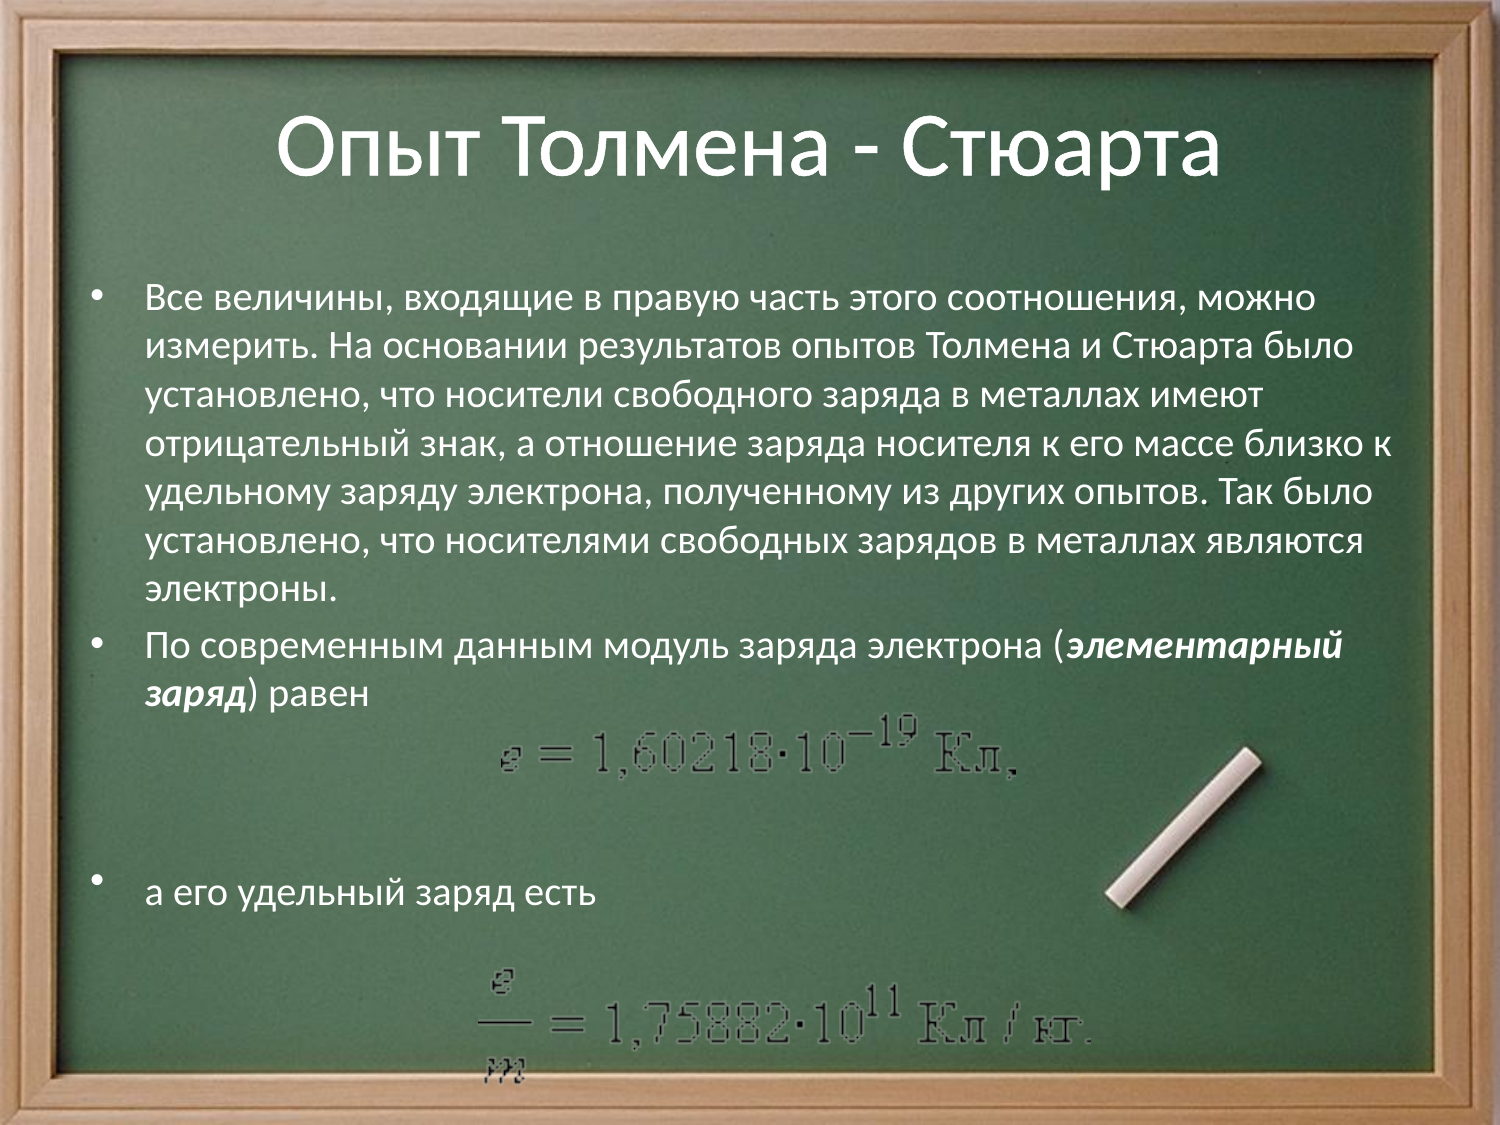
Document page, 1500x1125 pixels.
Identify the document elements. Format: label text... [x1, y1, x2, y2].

title Опыт Толмена - Стюарта [75, 45, 1425, 233]
list Все величины, входящие в правую часть этого соотношения, можно измерить. На основании результатов опытов Толмена и Стюарта было установлено, что носители свободного заряда в металлах имеют отрицательный знак, а отношение заряда носителя к его массе близко к удельному заряду электрона, полученному из других опытов. Так было установлено, что носителями свободных зарядов в металлах являются электроны. По современным данным модуль заряда электрона (элементарный заряд) равен а его удельный заряд есть [75, 262, 1425, 1005]
picture [0, 0, 1500, 1125]
